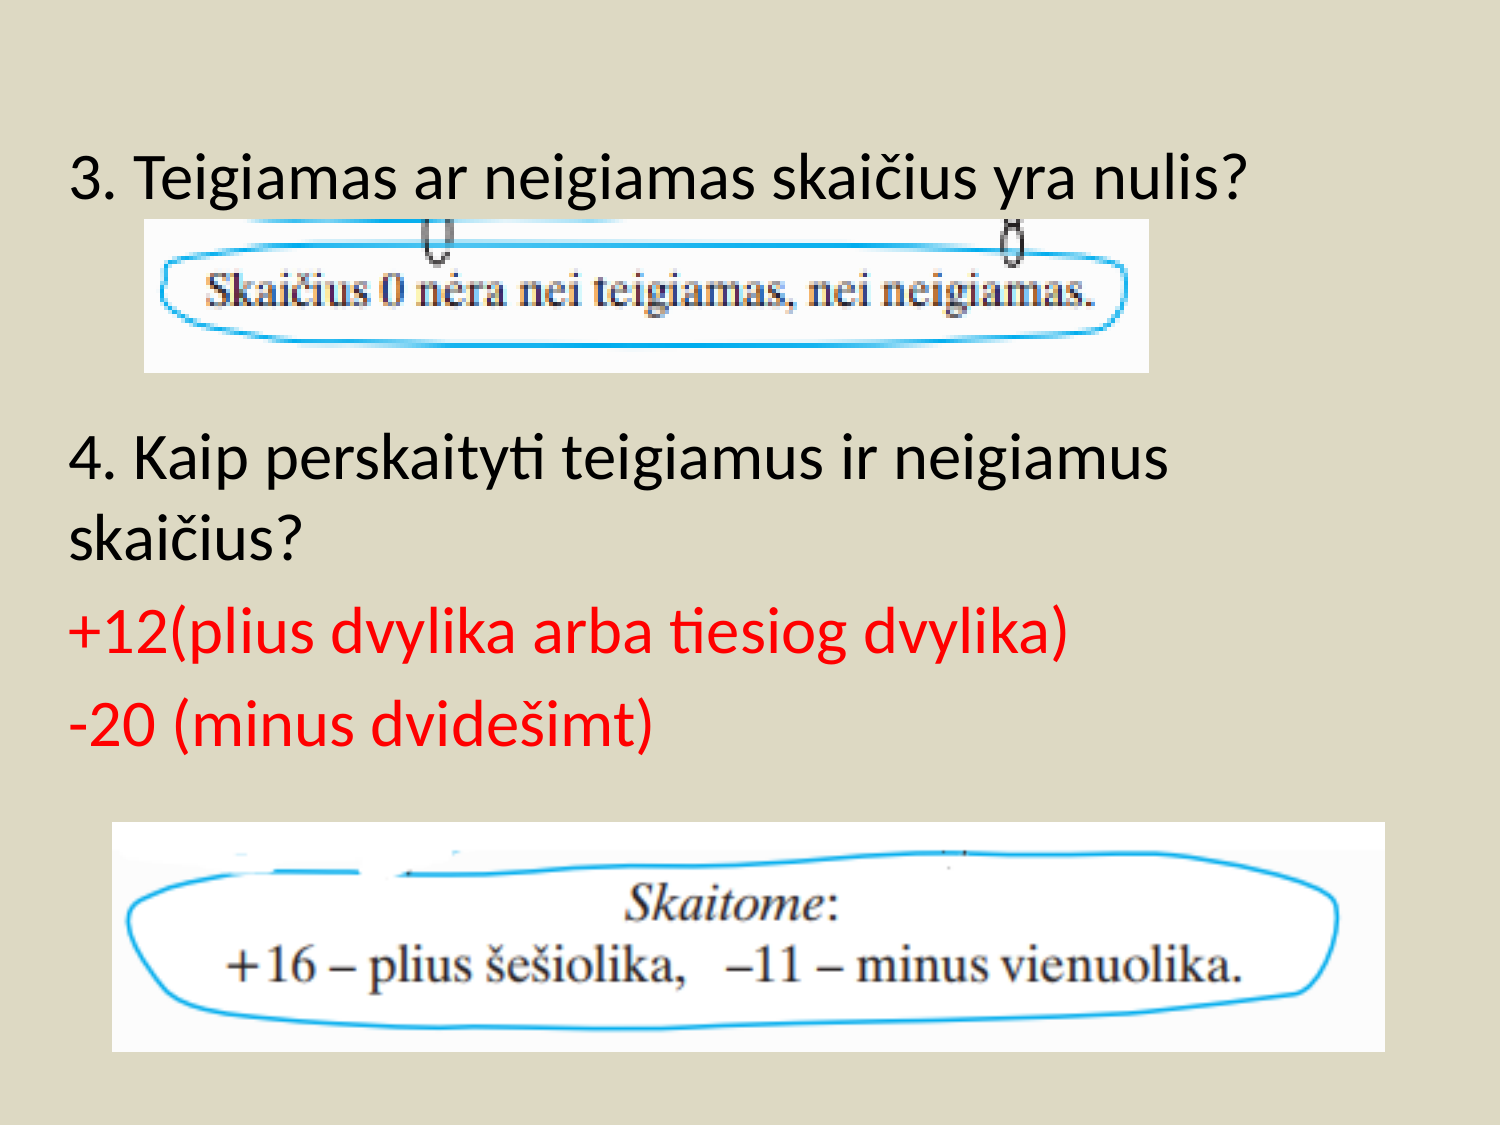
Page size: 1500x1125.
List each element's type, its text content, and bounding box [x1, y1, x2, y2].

picture [143, 219, 1149, 374]
picture [111, 822, 1385, 1052]
list 3. Teigiamas ar neigiamas skaičius yra nulis? 4. Kaip perskaityti teigiamus ir neigiamus skaičius? +12(plius dvylika arba tiesiog dvylika) -20 (minus dvidešimt) [53, 125, 1404, 1024]
